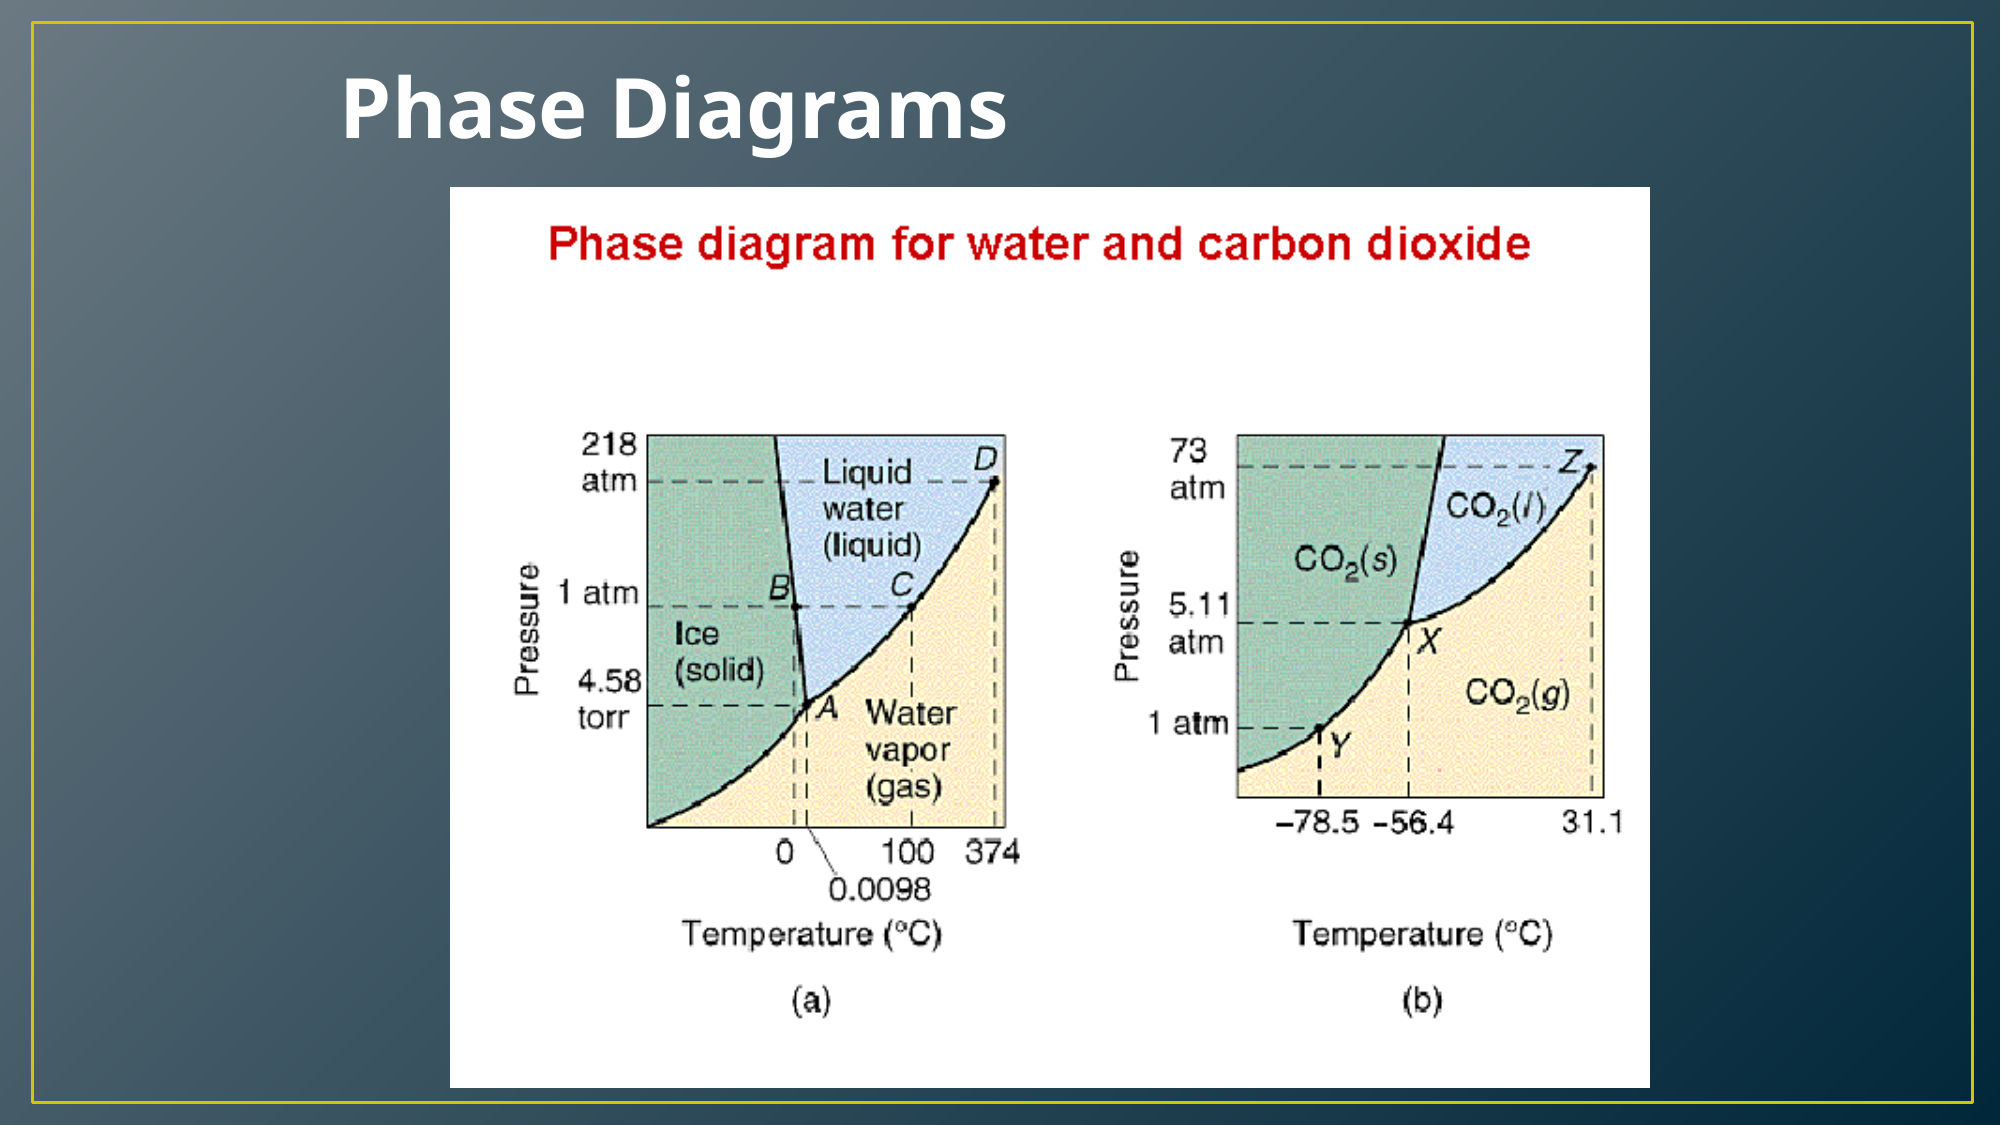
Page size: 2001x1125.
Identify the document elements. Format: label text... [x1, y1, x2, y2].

picture [449, 187, 1651, 1088]
title Phase Diagrams [324, 45, 1675, 163]
